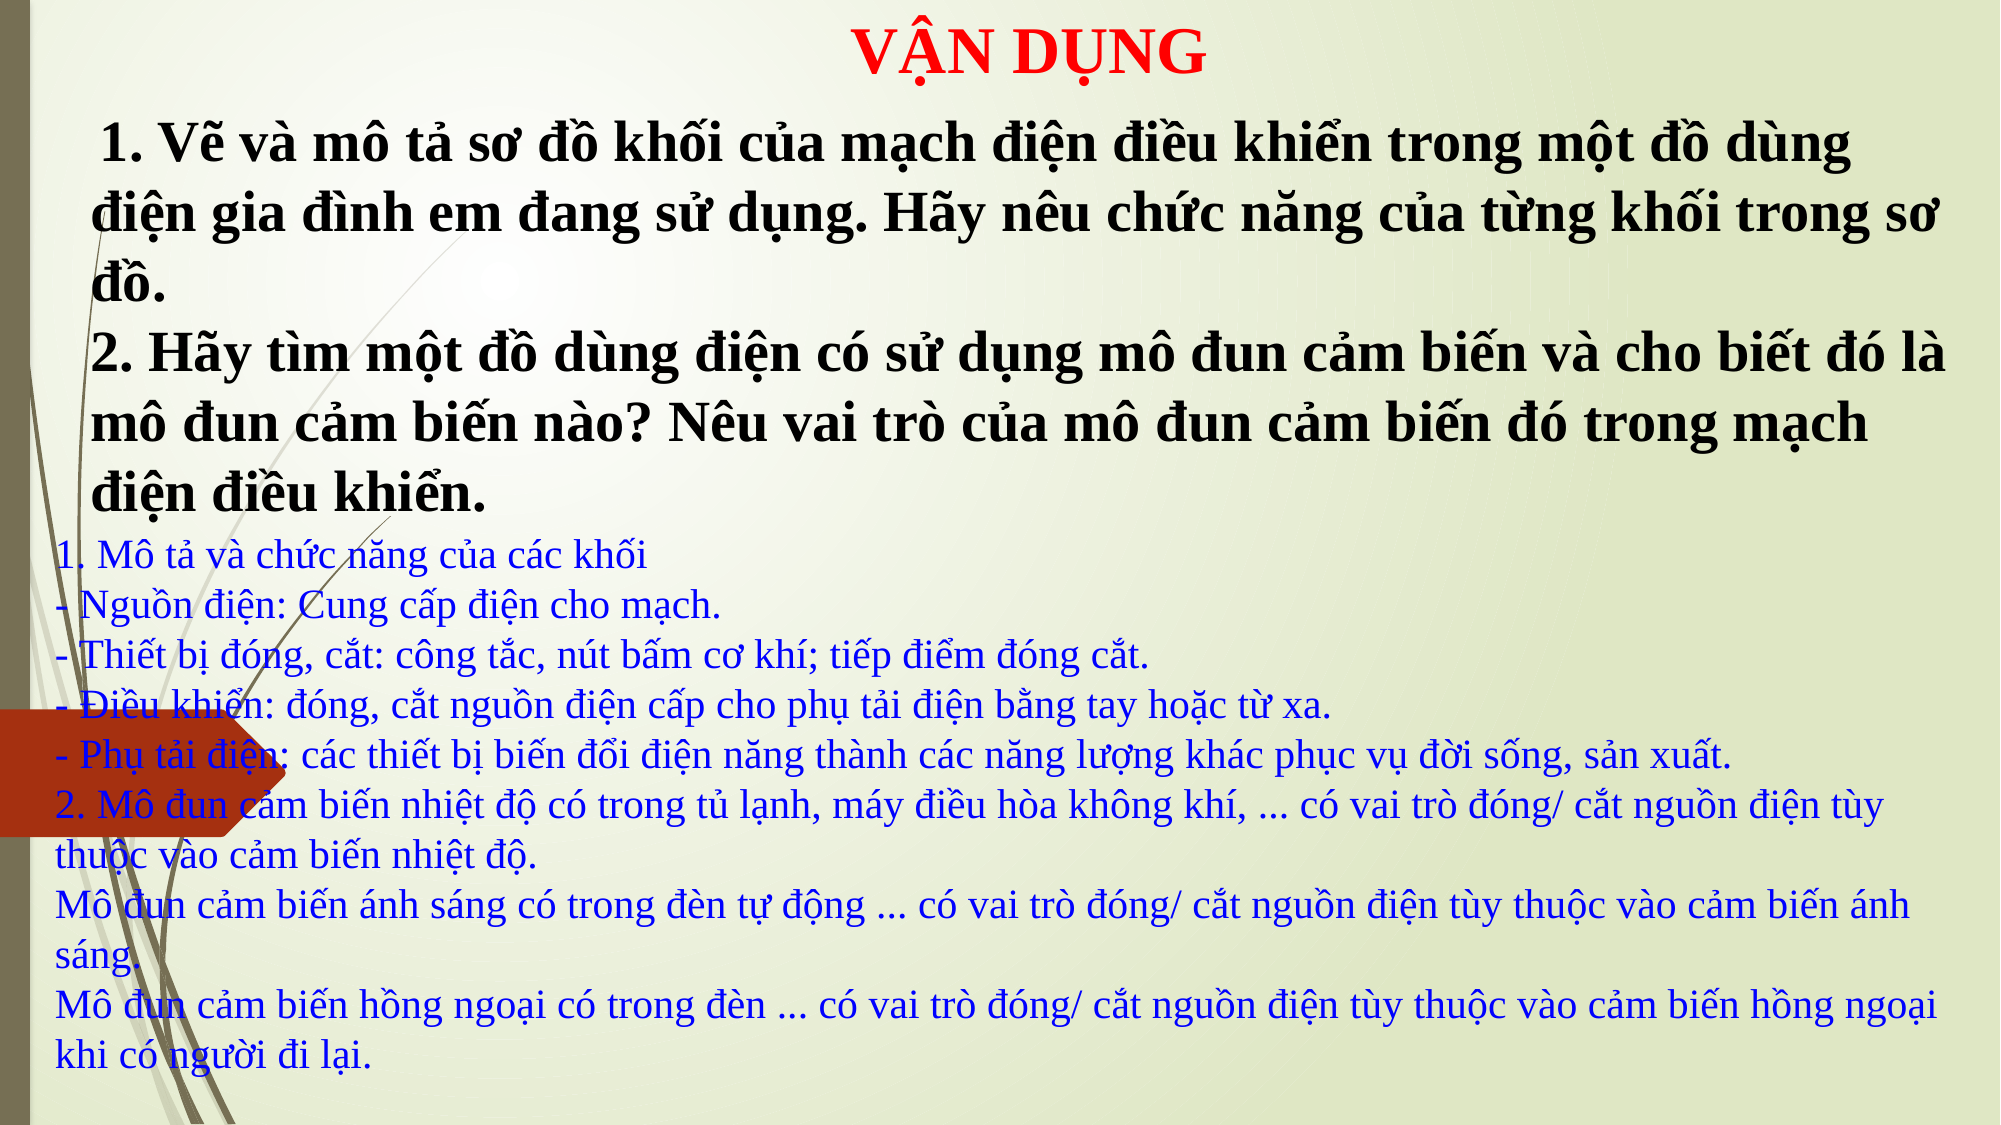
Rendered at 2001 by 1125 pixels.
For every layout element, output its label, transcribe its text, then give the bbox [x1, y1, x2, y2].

text_box 1. Vẽ và mô tả sơ đồ khối của mạch điện điều khiển trong một đồ dùng điện gia đình em đang sử dụng. Hãy nêu chức năng của từng khối trong sơ đồ. 2. Hãy tìm một đồ dùng điện có sử dụng mô đun cảm biến và cho biết đó là mô đun cảm biến nào? Nêu vai trò của mô đun cảm biến đó trong mạch điện điều khiển. [75, 95, 1969, 519]
text_box 1. Mô tả và chức năng của các khối - Nguồn điện: Cung cấp điện cho mạch. - Thiết bị đóng, cắt: công tắc, nút bấm cơ khí; tiếp điểm đóng cắt. - Điều khiển: đóng, cắt nguồn điện cấp cho phụ tải điện bằng tay hoặc từ xa. - Phụ tải điện: các thiết bị biến đổi điện năng thành các năng lượng khác phục vụ đời sống, sản xuất. 2. Mô đun cảm biến nhiệt độ có trong tủ lạnh, máy điều hòa không khí, ... có vai trò đóng/ cắt nguồn điện tùy thuộc vào cảm biến nhiệt độ. Mô đun cảm biến ánh sáng có trong đèn tự động ... có vai trò đóng/ cắt nguồn điện tùy thuộc vào cảm biến ánh sáng. Mô đun cảm biến hồng ngoại có trong đèn ... có vai trò đóng/ cắt nguồn điện tùy thuộc vào cảm biến hồng ngoại khi có người đi lại. [40, 519, 1969, 1084]
text_box VẬN DỤNG [835, 0, 1285, 95]
